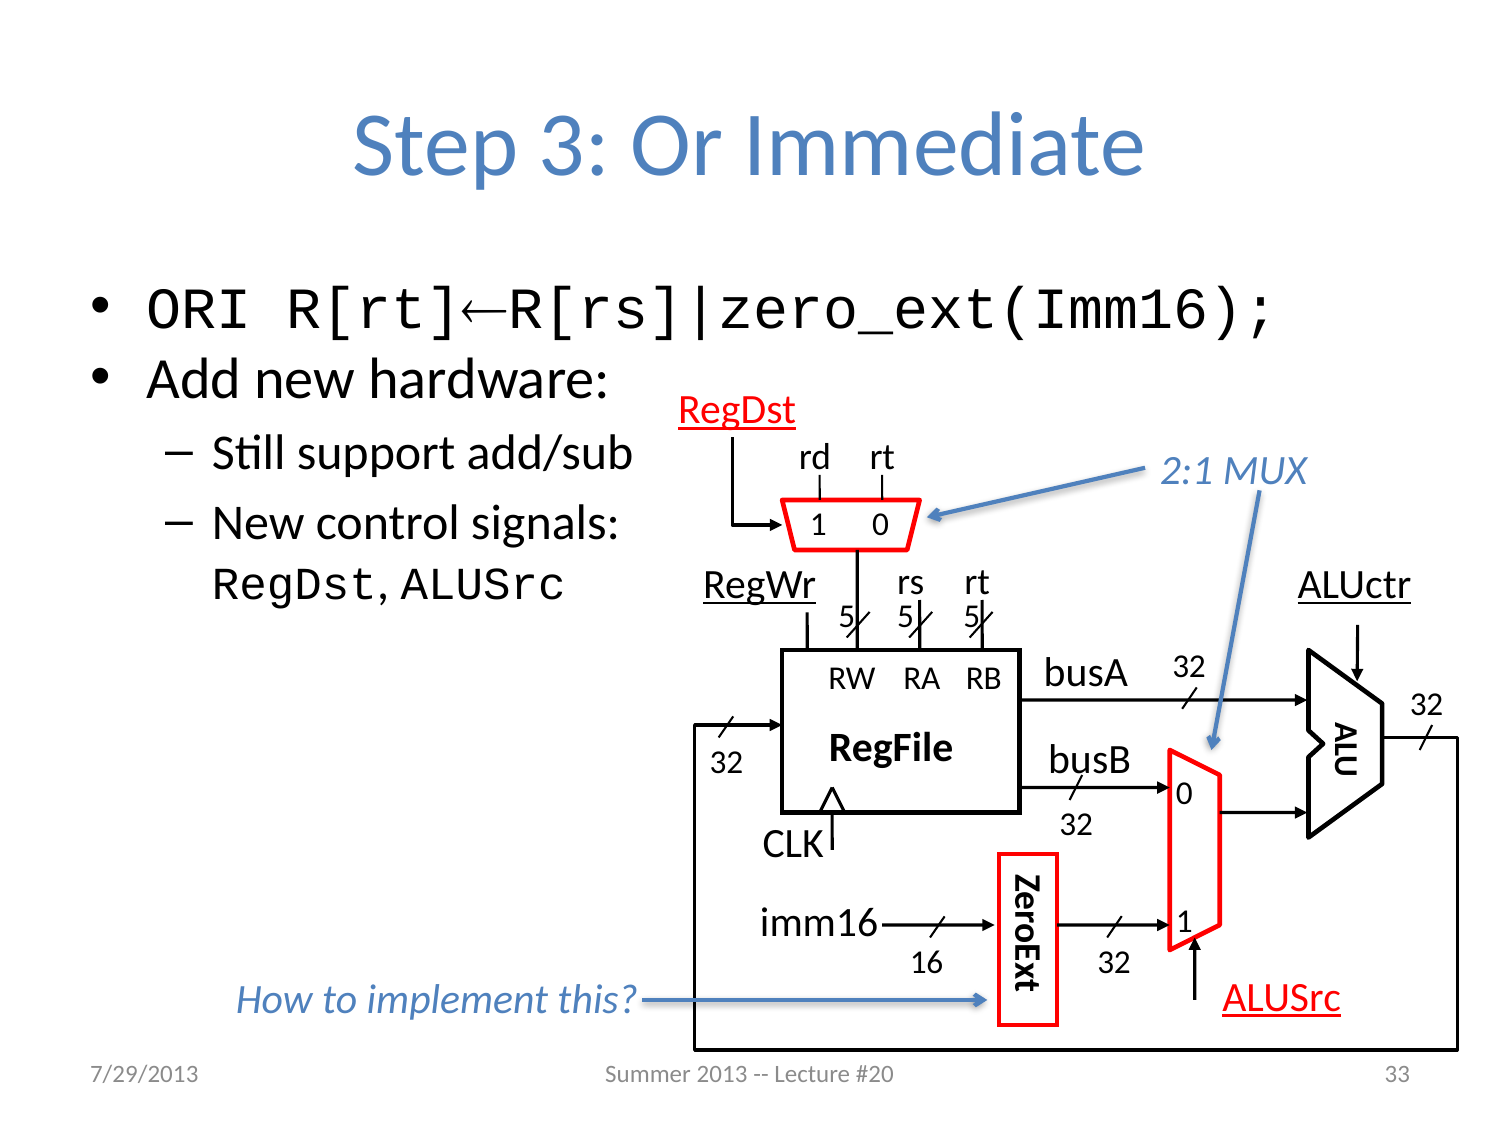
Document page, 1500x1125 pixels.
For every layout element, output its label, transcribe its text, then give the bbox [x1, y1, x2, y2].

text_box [659, 374, 1459, 1051]
list ORI R[rt]R[rs]|zero_ext(Imm16); Add new hardware: Still support add/sub New control signals: RegDst, ALUSrc [75, 262, 1425, 1073]
slide_number 33 [1074, 1059, 1425, 1103]
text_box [926, 435, 1324, 751]
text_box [219, 963, 988, 1031]
title Step 3: Or Immediate [75, 45, 1425, 233]
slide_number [75, 1042, 425, 1103]
footer Summer 2013 -- Lecture #20 [512, 1042, 988, 1103]
